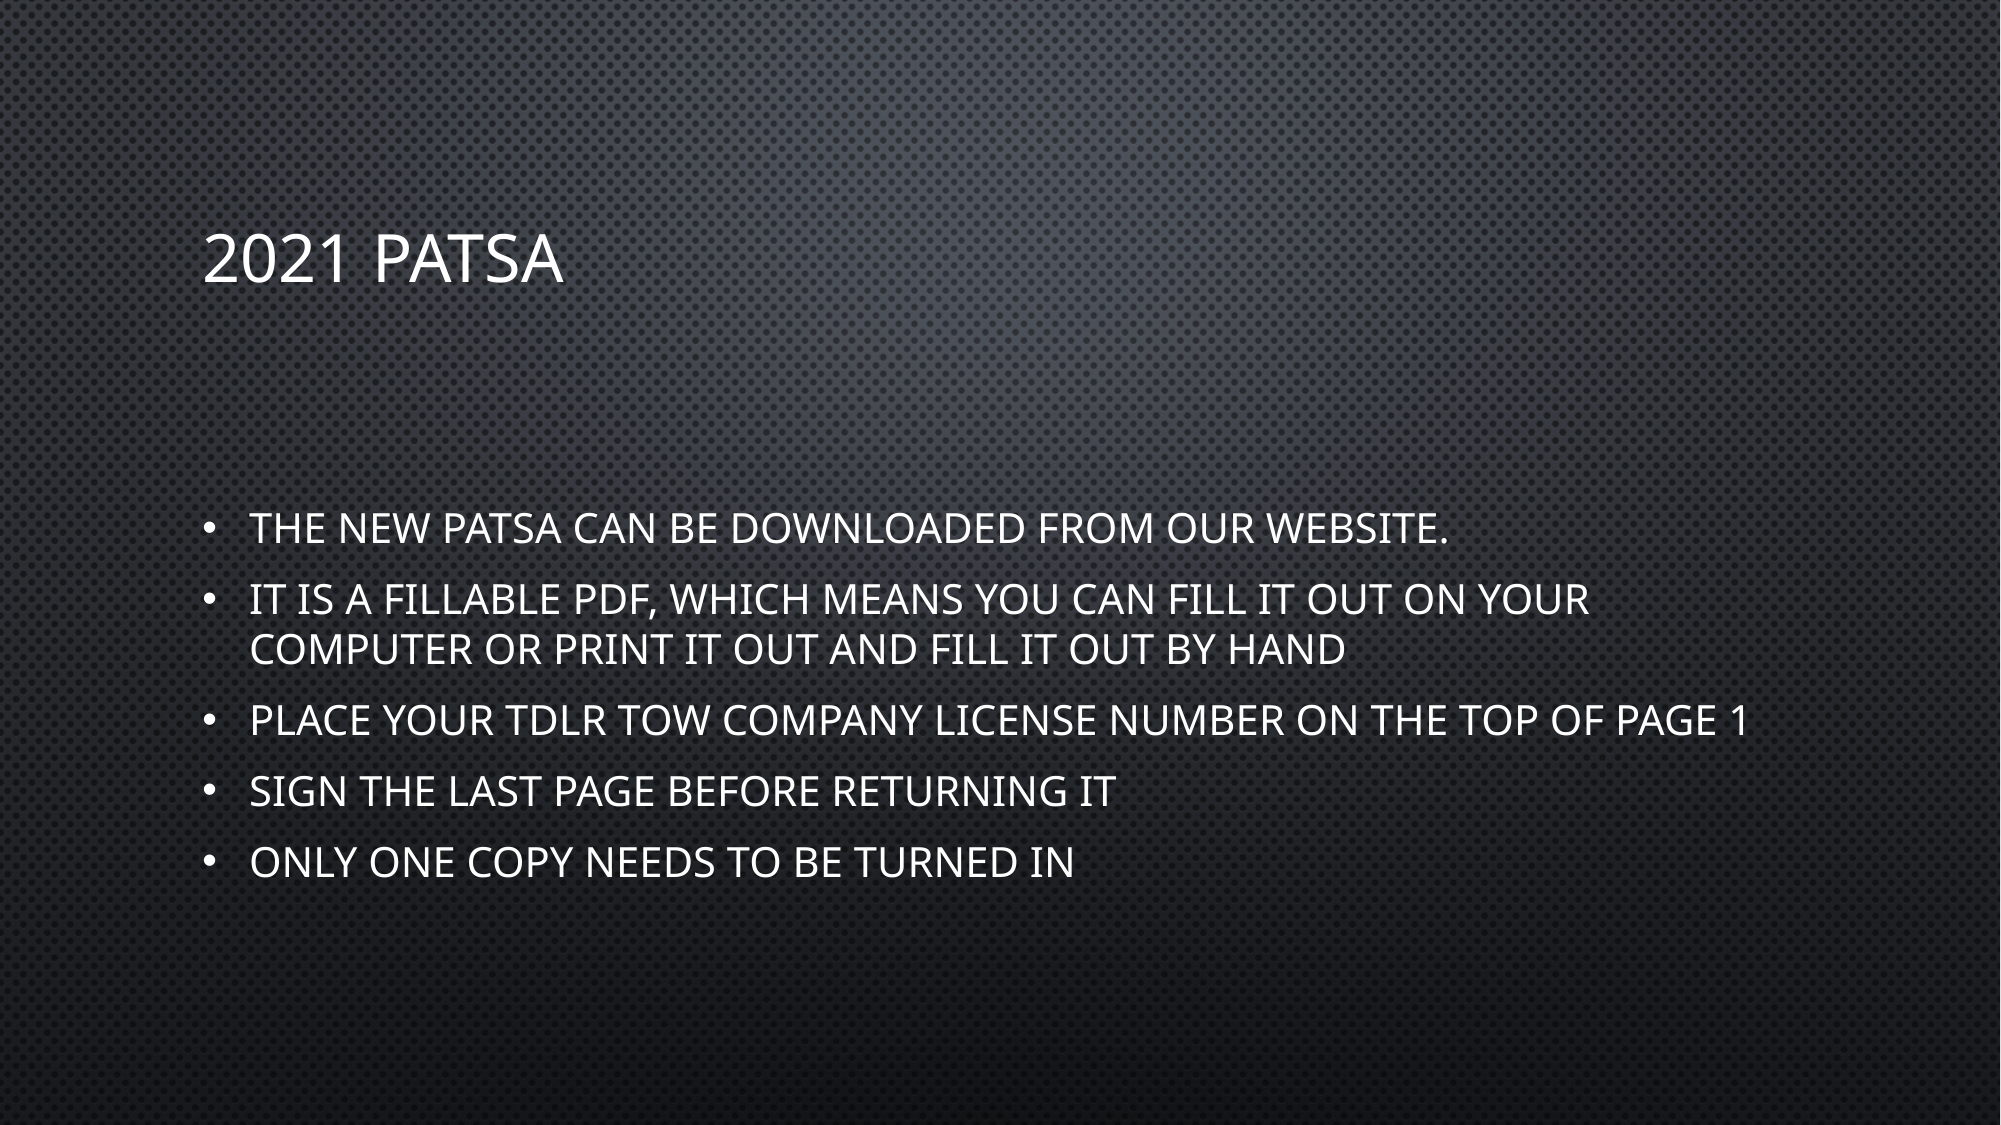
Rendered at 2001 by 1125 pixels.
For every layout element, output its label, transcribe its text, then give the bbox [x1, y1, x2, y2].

title 2021 PATSA [187, 99, 1813, 413]
list The new PATSA can be downloaded from our website. It is a fillable PDF, which means you can fill it out on your computer or print it out and fill it out by hand Place your TDLR tow company license number on the top of Page 1 Sign the last page before returning it Only one copy needs to be turned in [187, 437, 1813, 950]
